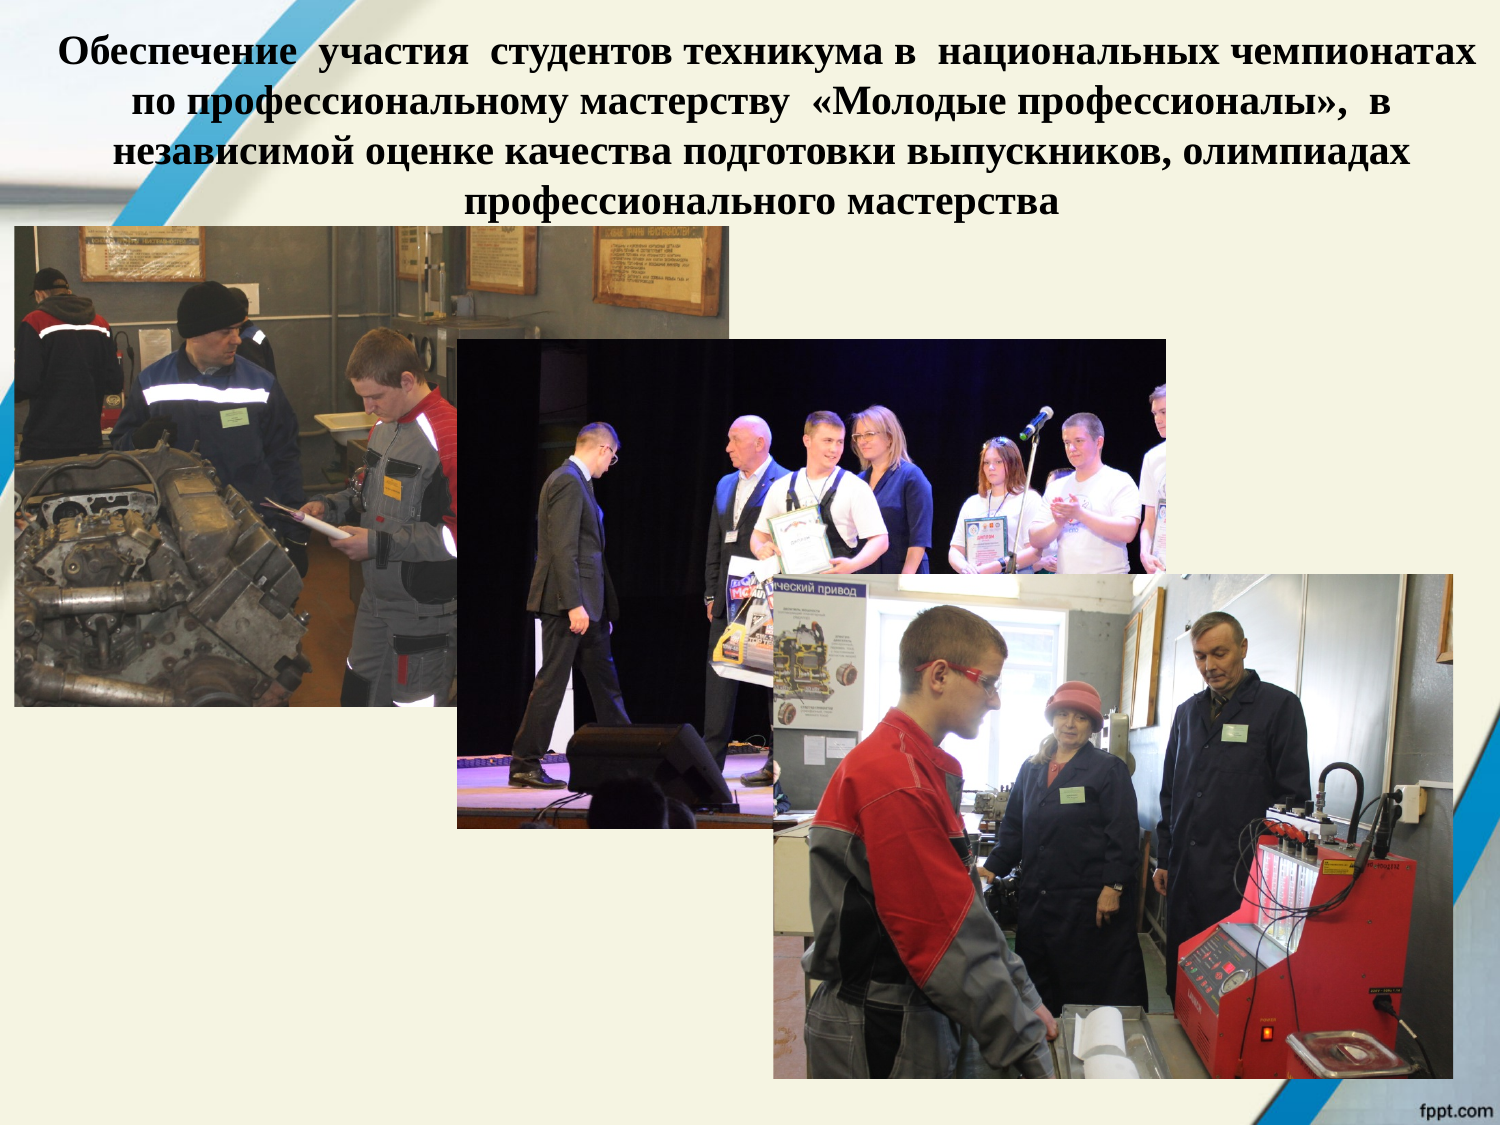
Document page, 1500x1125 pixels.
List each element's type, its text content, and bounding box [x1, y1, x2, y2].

text_box [46, 715, 768, 856]
picture [0, 0, 1500, 1125]
text_box [734, 257, 1454, 573]
title Обеспечение участия студентов техникума в национальных чемпионатах по профессиональному мастерству «Молодые профессионалы», в независимой оценке качества подготовки выпускников, олимпиадах профессионального мастерства [23, 0, 1500, 247]
